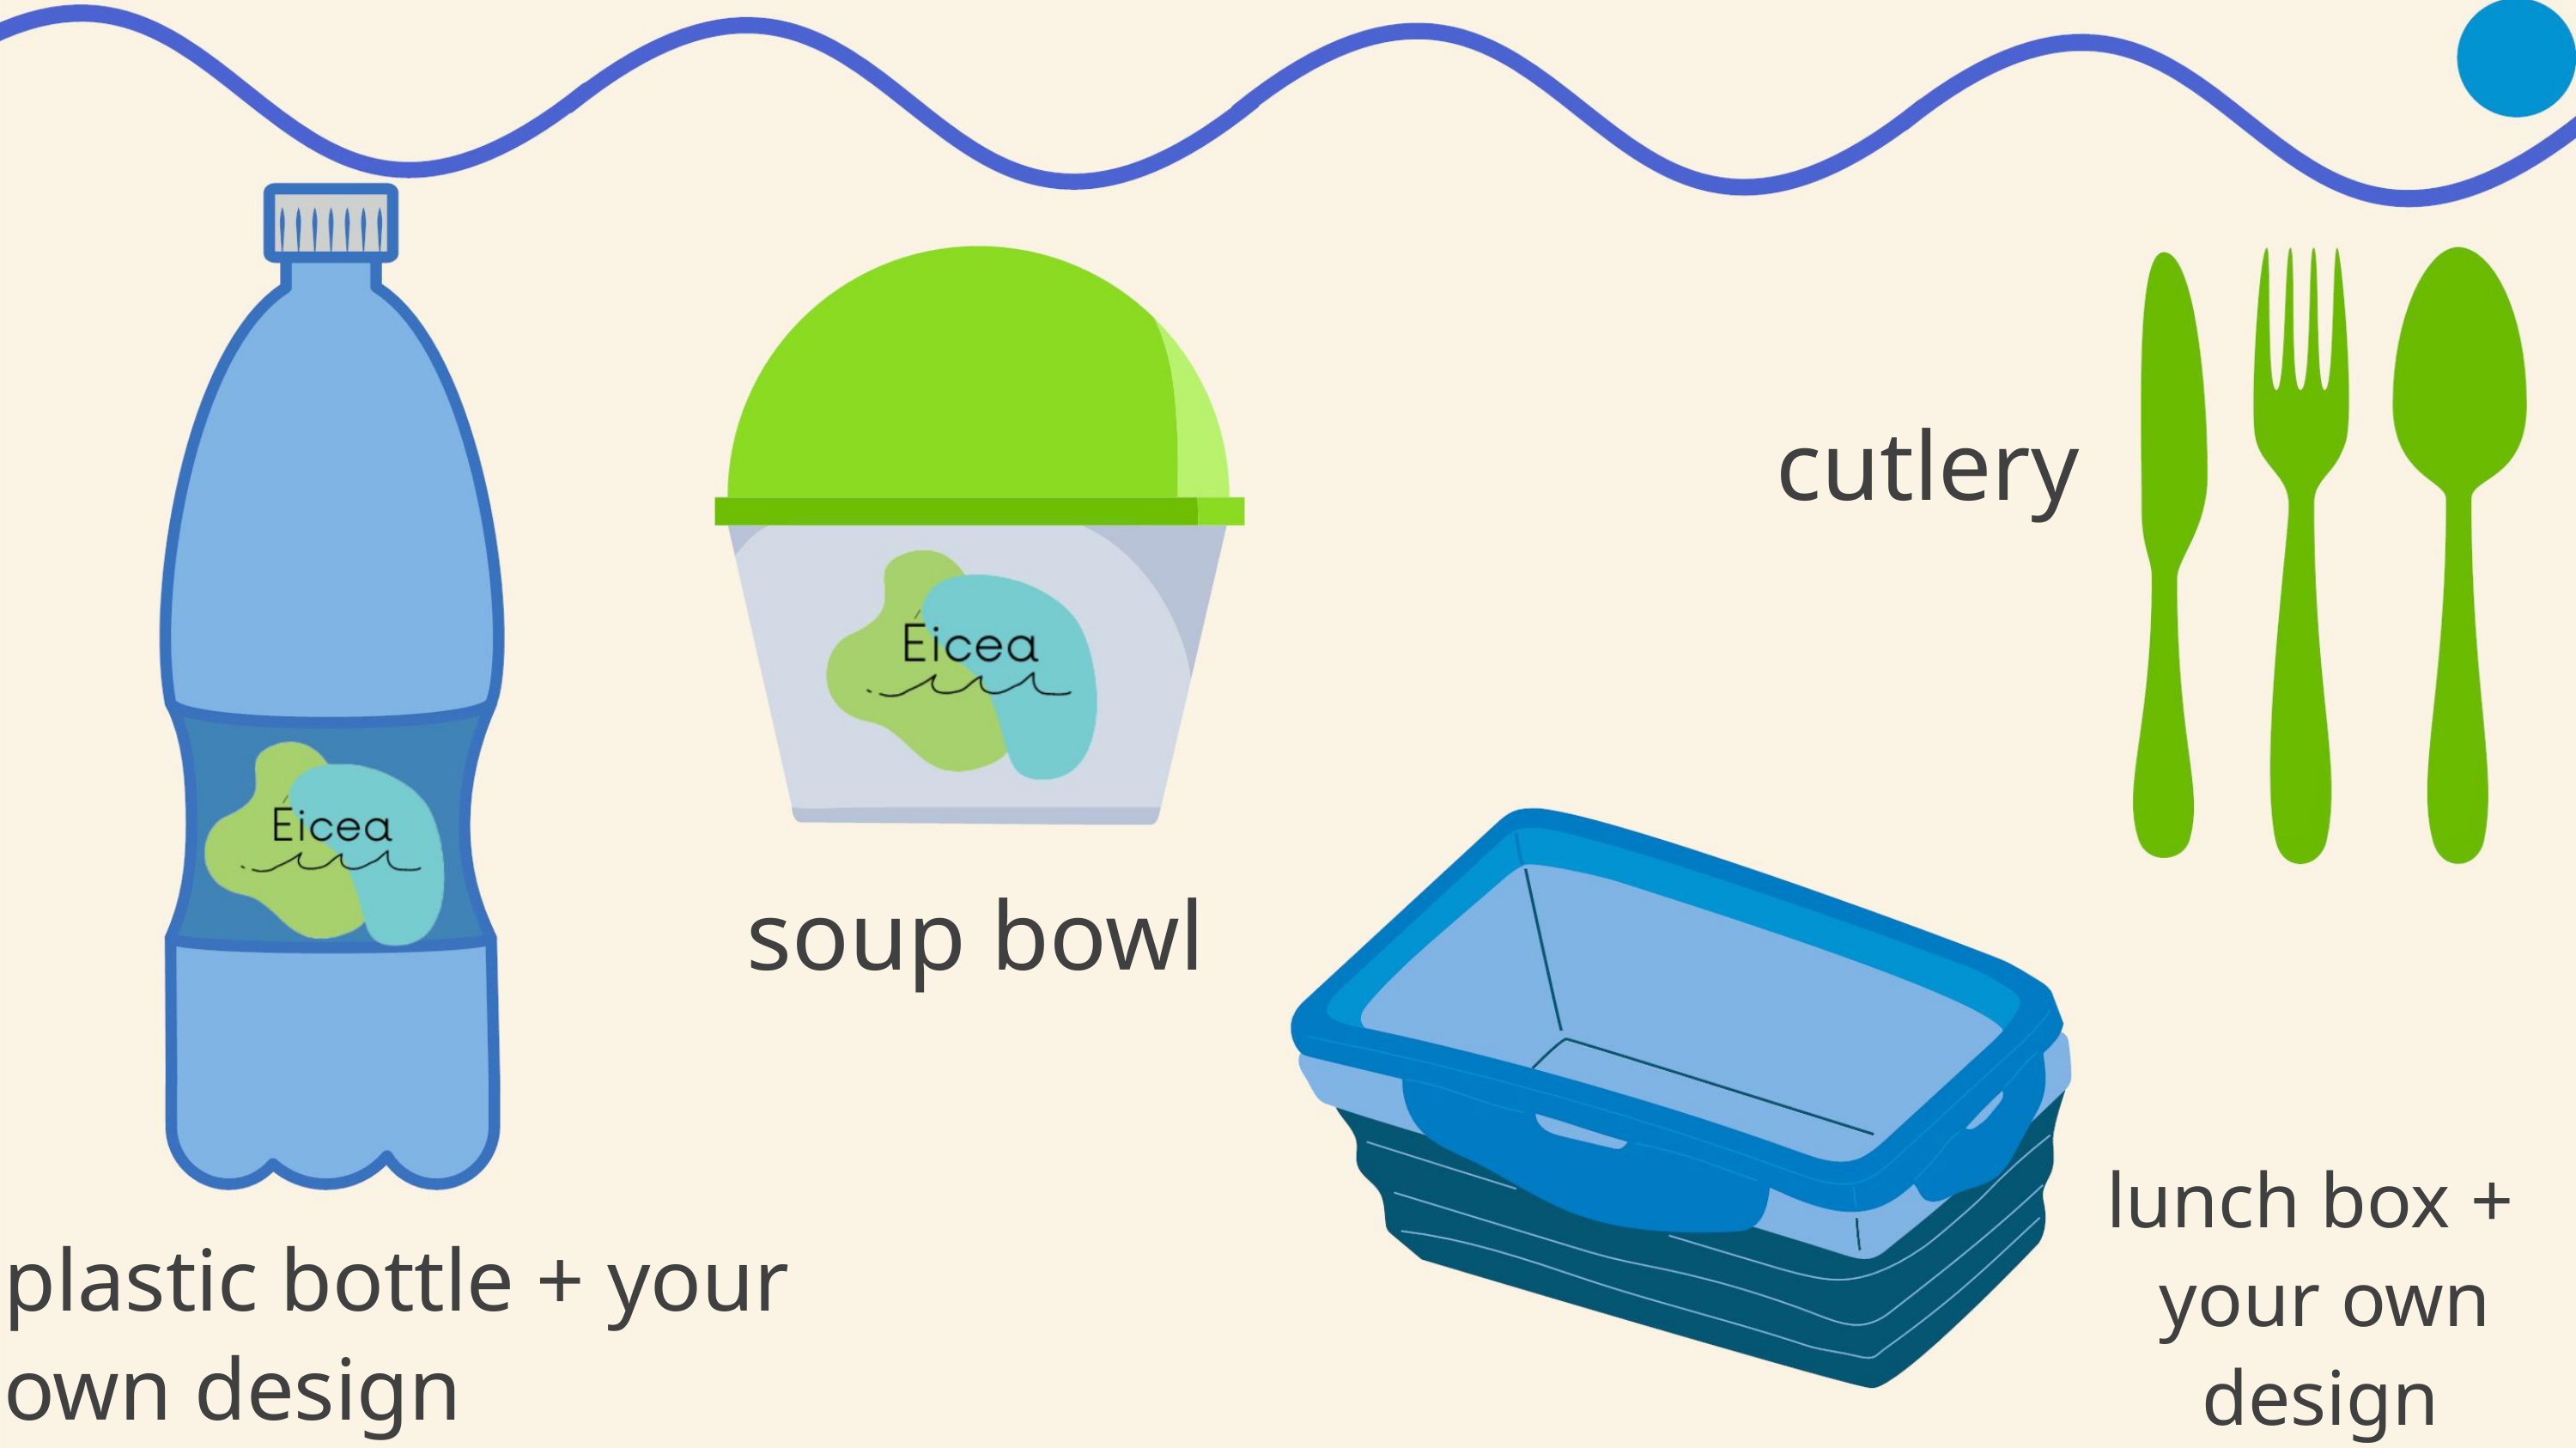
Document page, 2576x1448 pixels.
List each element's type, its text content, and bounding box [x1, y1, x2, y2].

text_box lunch box + your own design [2106, 1150, 2561, 1441]
text_box [0, 0, 2576, 1448]
text_box soup bowl [746, 873, 1235, 989]
text_box cutlery [1776, 403, 2108, 520]
text_box plastic bottle + your own design [3, 1225, 866, 1438]
